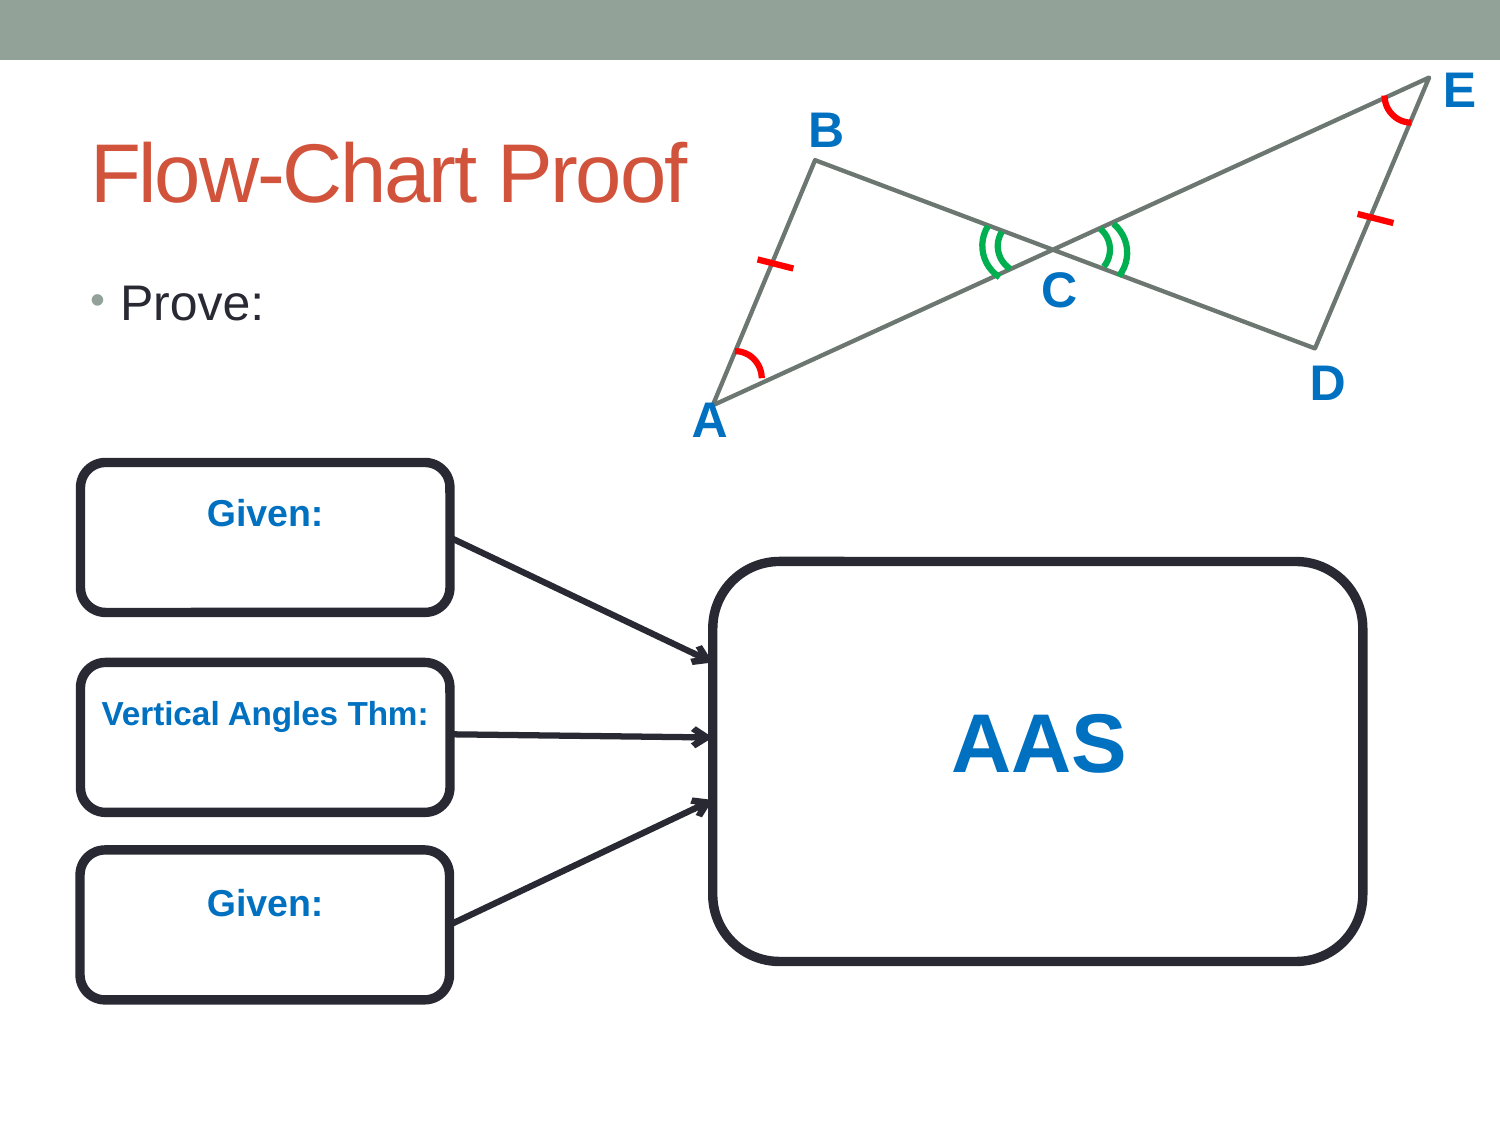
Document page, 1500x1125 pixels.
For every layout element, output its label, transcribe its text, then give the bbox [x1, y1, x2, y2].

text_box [449, 799, 713, 926]
title Flow-Chart Proof [75, 87, 673, 250]
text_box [981, 208, 1128, 290]
text_box [710, 559, 1365, 964]
text_box [77, 847, 452, 1003]
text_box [676, 49, 1474, 435]
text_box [449, 734, 713, 738]
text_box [449, 537, 713, 663]
text_box [78, 460, 453, 615]
text_box [78, 660, 453, 815]
